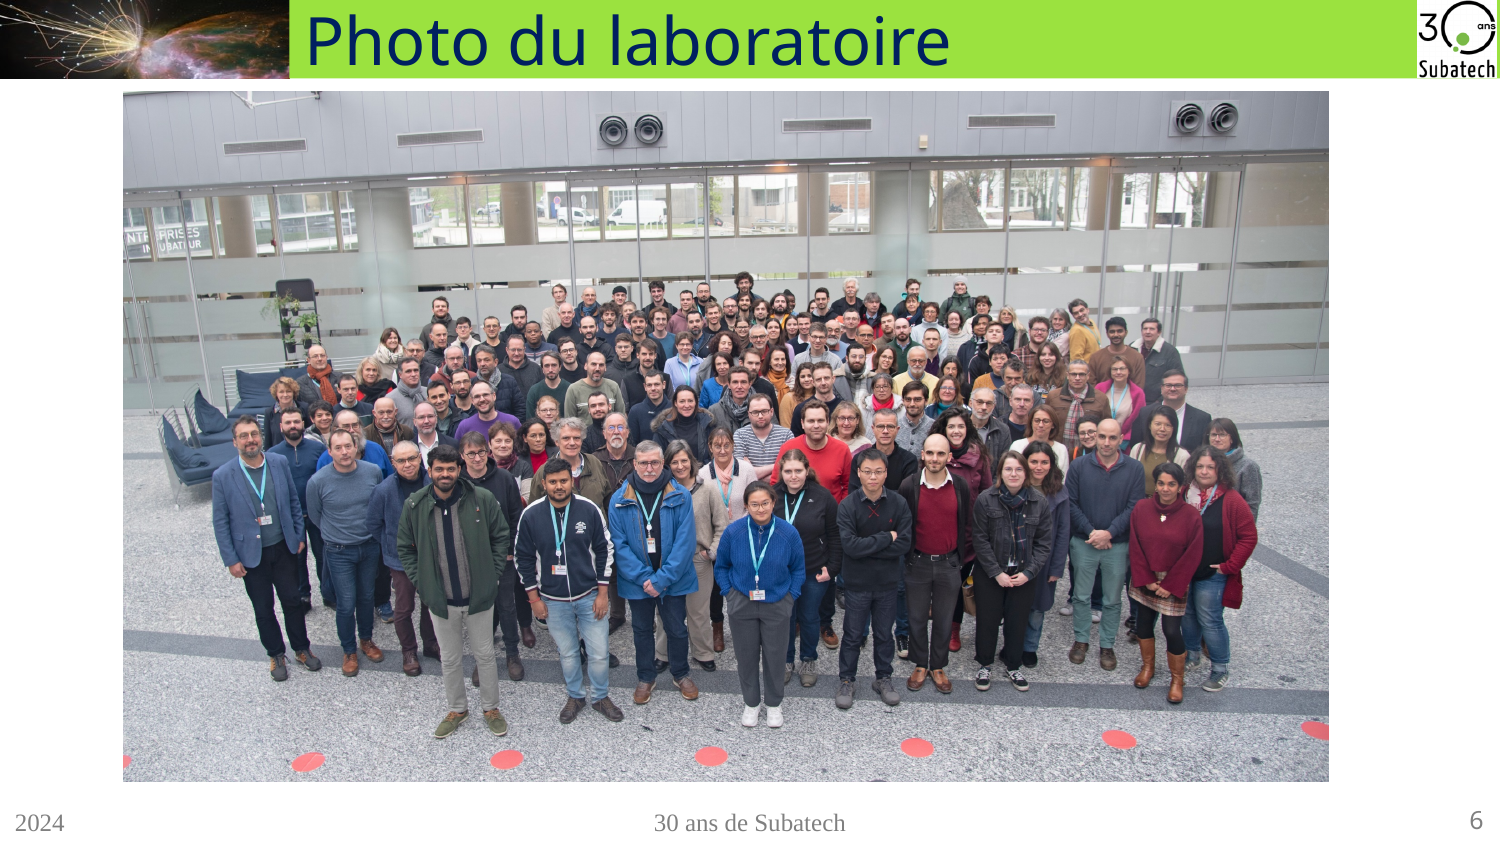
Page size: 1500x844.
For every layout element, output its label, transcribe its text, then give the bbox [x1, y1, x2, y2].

picture [123, 90, 1329, 783]
title Photo du laboratoire [289, 0, 1489, 79]
picture [0, 0, 289, 79]
picture [1489, 0, 1497, 78]
